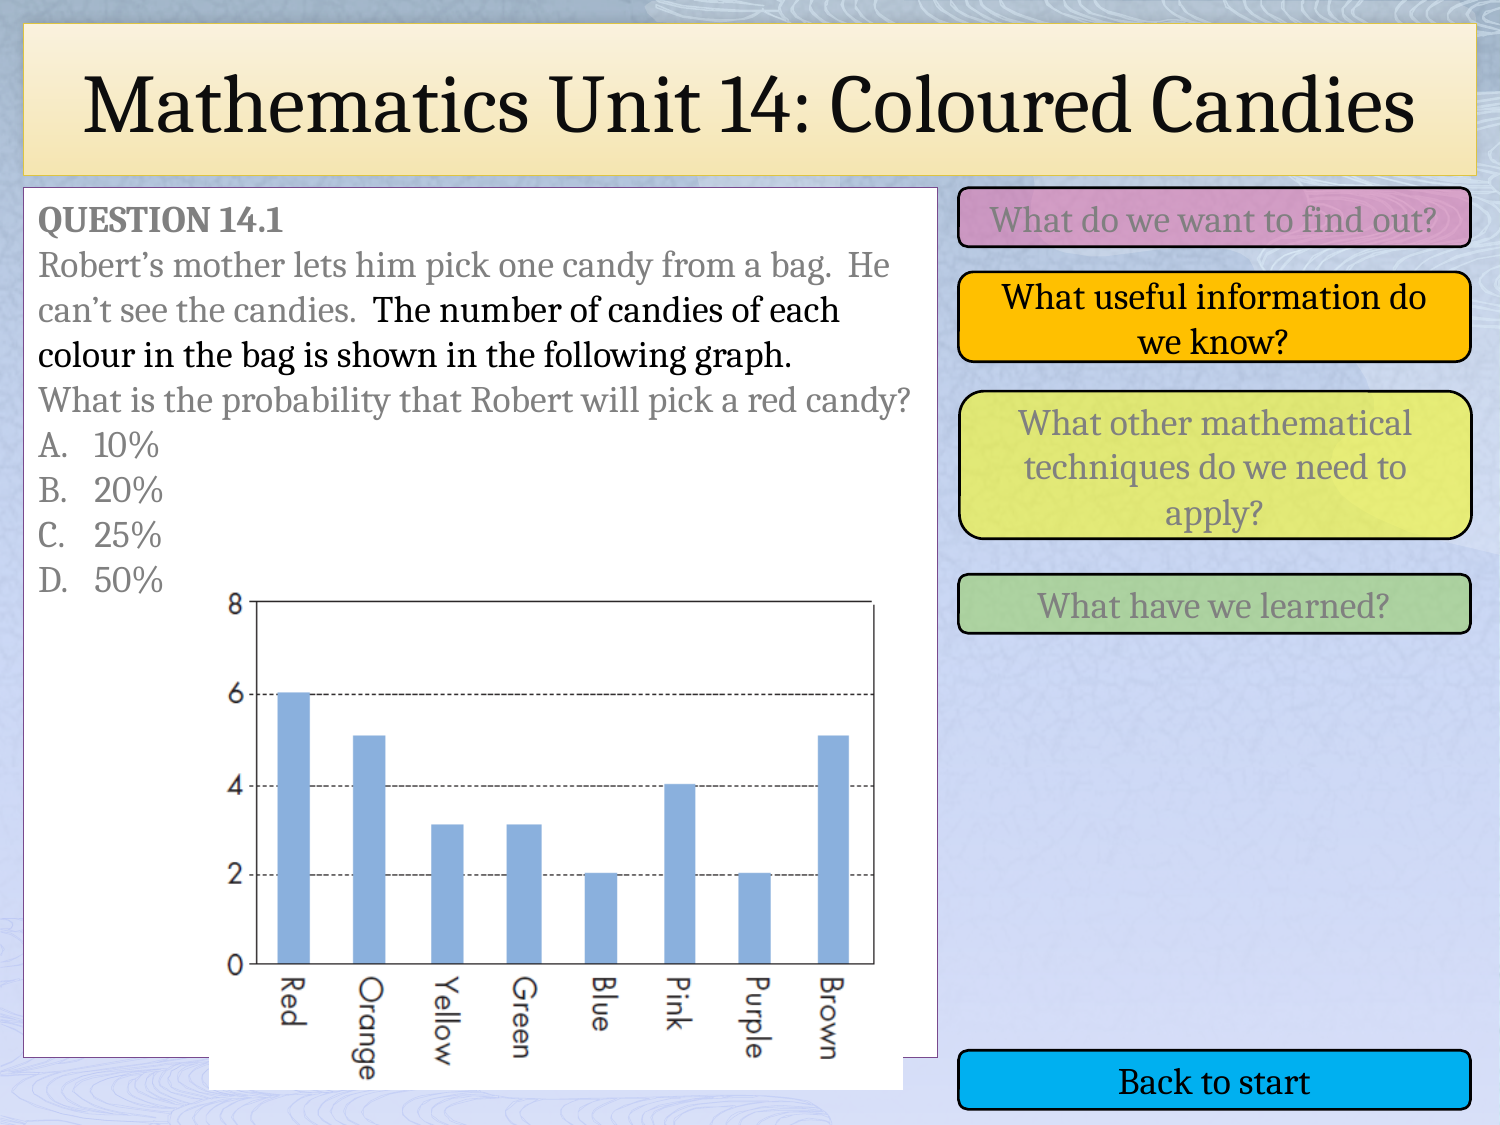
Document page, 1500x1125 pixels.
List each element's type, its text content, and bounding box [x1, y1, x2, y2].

text_box What useful information do we know? [957, 270, 1472, 364]
picture [208, 574, 903, 1090]
text_box QUESTION 14.1 Robert’s mother lets him pick one candy from a bag. He can’t see the candies. The number of candies of each colour in the bag is shown in the following graph. What is the probability that Robert will pick a red candy? 10% 20% 25% 50% [23, 187, 938, 1058]
text_box What do we want to find out? [957, 186, 1472, 249]
text_box What have we learned? [957, 572, 1472, 635]
text_box Back to start [957, 1048, 1472, 1111]
text_box What other mathematical techniques do we need to apply? [958, 389, 1473, 541]
title Mathematics Unit 14: Coloured Candies [23, 23, 1477, 176]
